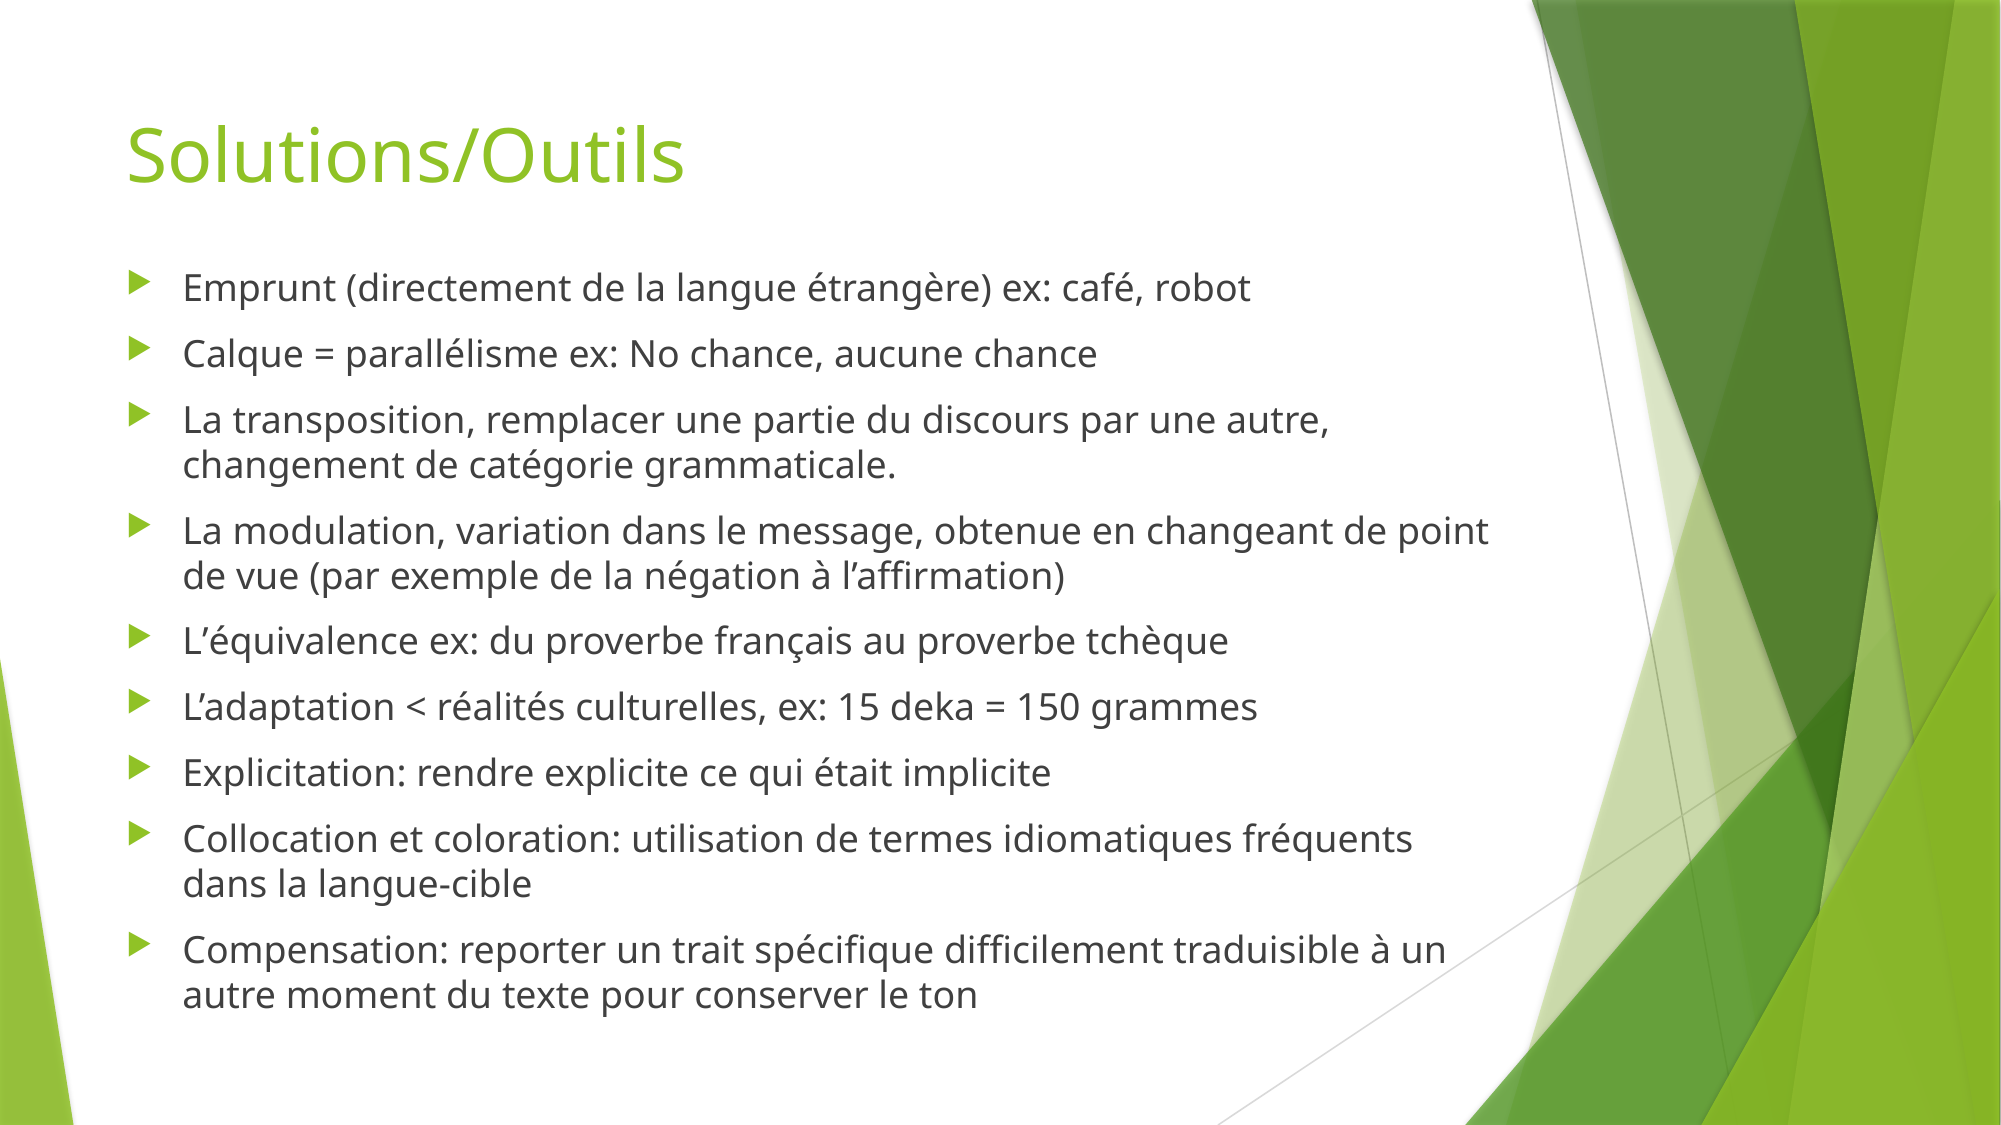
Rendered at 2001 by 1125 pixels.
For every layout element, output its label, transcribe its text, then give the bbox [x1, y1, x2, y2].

list Emprunt (directement de la langue étrangère) ex: café, robot Calque = parallélisme ex: No chance, aucune chance La transposition, remplacer une partie du discours par une autre, changement de catégorie grammaticale. La modulation, variation dans le message, obtenue en changeant de point de vue (par exemple de la négation à l’affirmation) L’équivalence ex: du proverbe français au proverbe tchèque L’adaptation < réalités culturelles, ex: 15 deka = 150 grammes Explicitation: rendre explicite ce qui était implicite Collocation et coloration: utilisation de termes idiomatiques fréquents dans la langue-cible Compensation: reporter un trait spécifique difficilement traduisible à un autre moment du texte pour conserver le ton [111, 256, 1522, 1044]
title Solutions/Outils [111, 99, 1522, 256]
